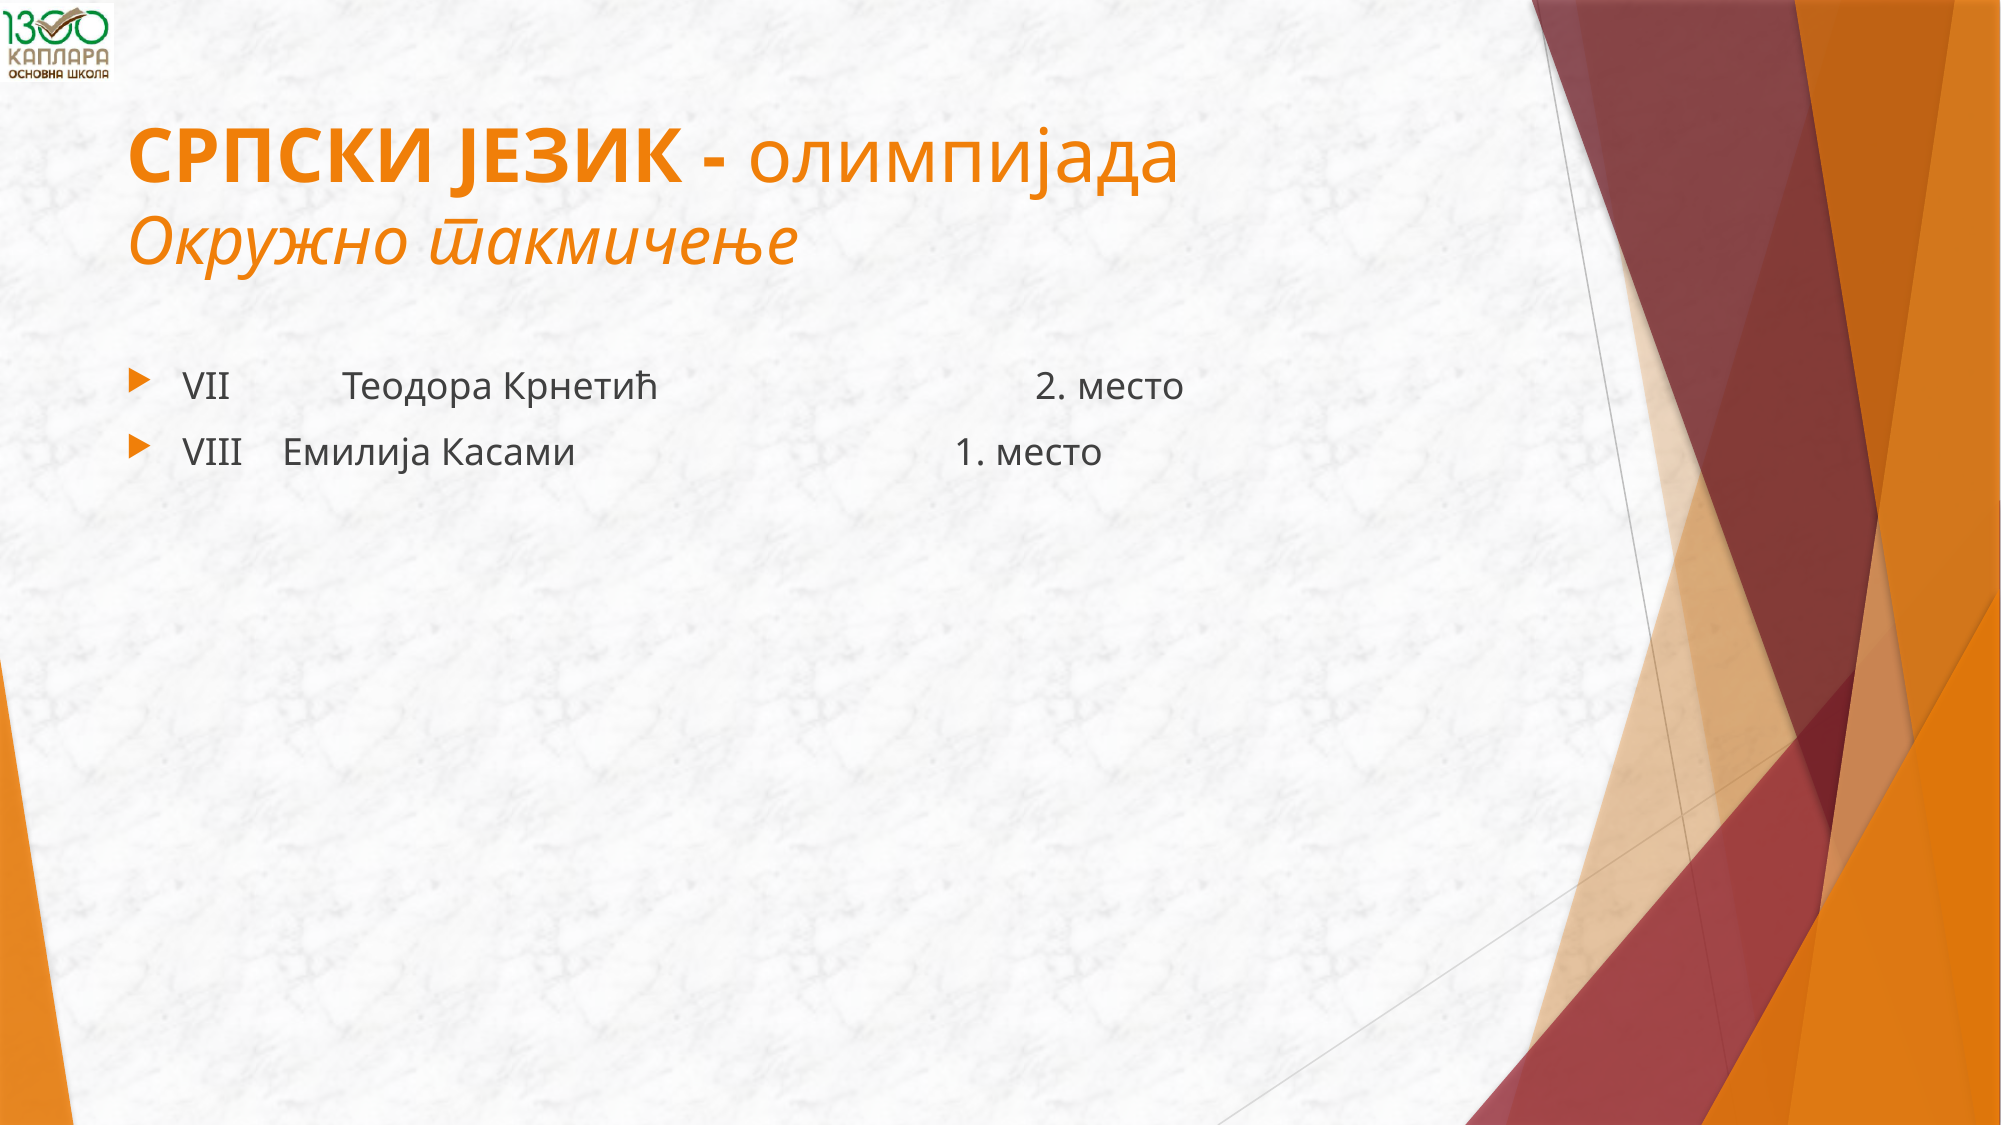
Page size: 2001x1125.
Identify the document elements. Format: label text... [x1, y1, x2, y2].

list VII Теодора Крнетић 2. место VIII Емилија Касами 1. место [111, 354, 1522, 992]
picture [0, 3, 114, 82]
title СРПСКИ ЈЕЗИК - олимпијада Окружно такмичење [111, 99, 1522, 317]
